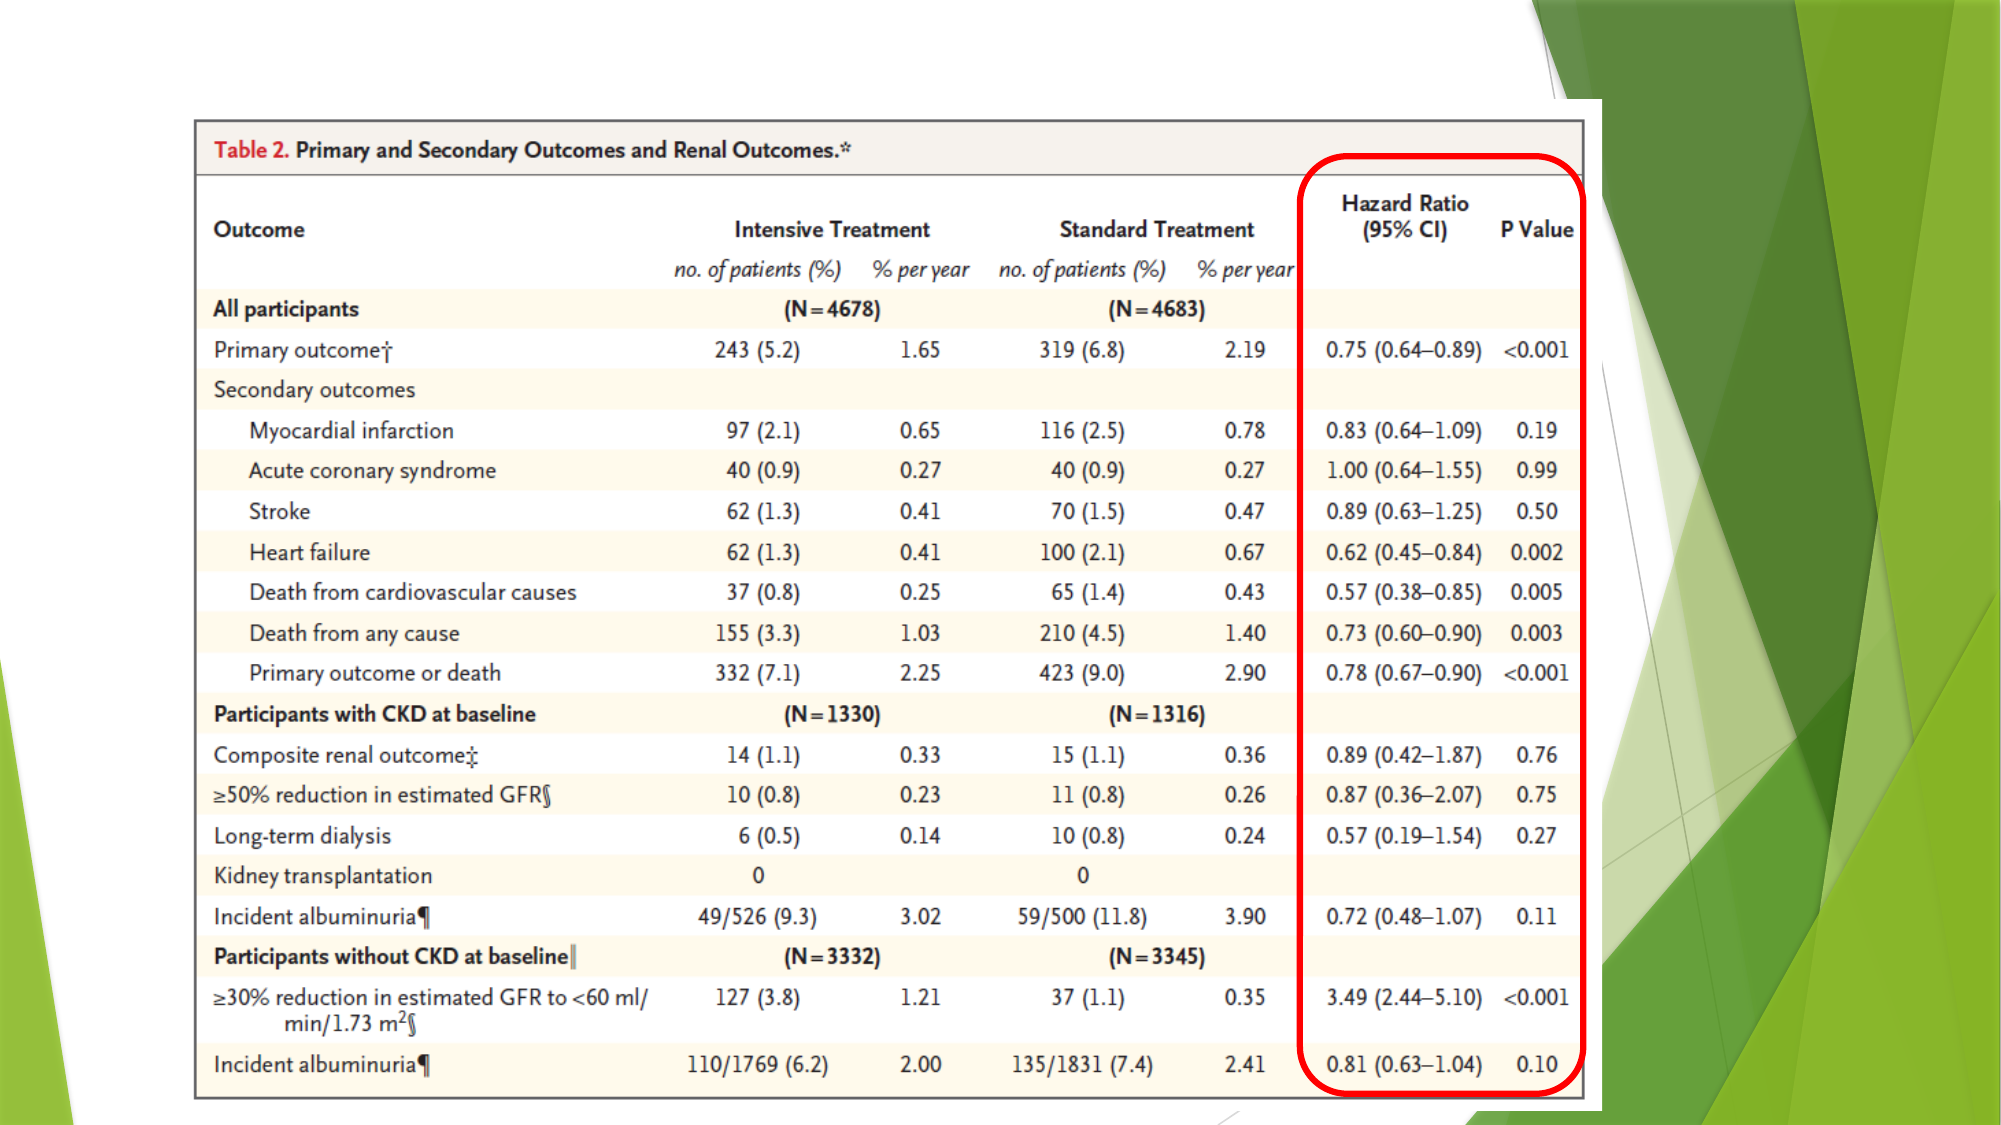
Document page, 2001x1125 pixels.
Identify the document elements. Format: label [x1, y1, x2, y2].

picture [190, 99, 1603, 1111]
